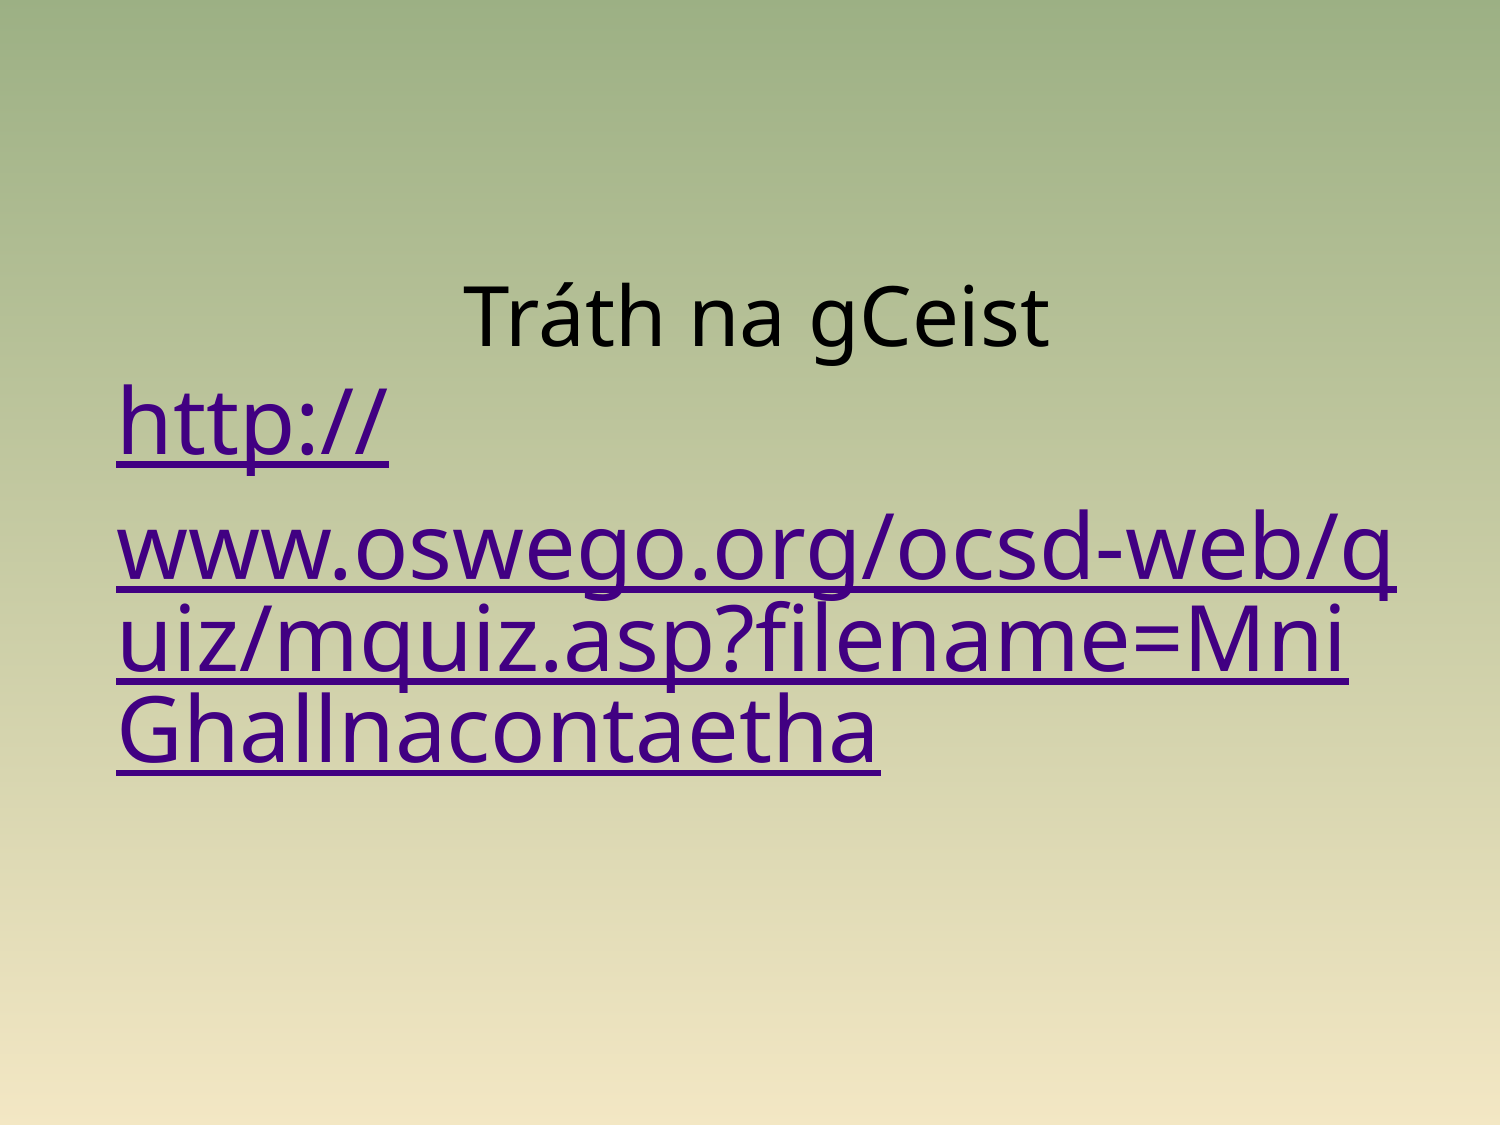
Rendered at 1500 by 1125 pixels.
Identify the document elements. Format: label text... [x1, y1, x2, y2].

text_box Tráth na gCeist http://www.oswego.org/ocsd-web/quiz/mquiz.asp?filename=MniGhallnacontaetha [101, 255, 1413, 621]
